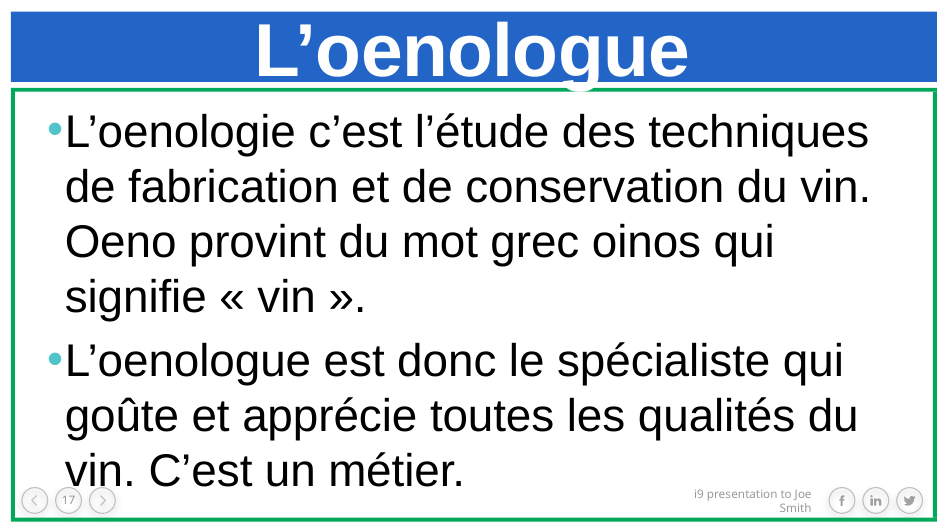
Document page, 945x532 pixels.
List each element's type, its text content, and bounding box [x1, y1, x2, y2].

list L’oenologie c’est l’étude des techniques de fabrication et de conservation du vin. Oeno provint du mot grec oinos qui signifie « vin ». L’oenologue est donc le spécialiste qui goûte et apprécie toutes les qualités du vin. C’est un métier. [47, 101, 918, 502]
title L’oenologue [70, 21, 874, 85]
